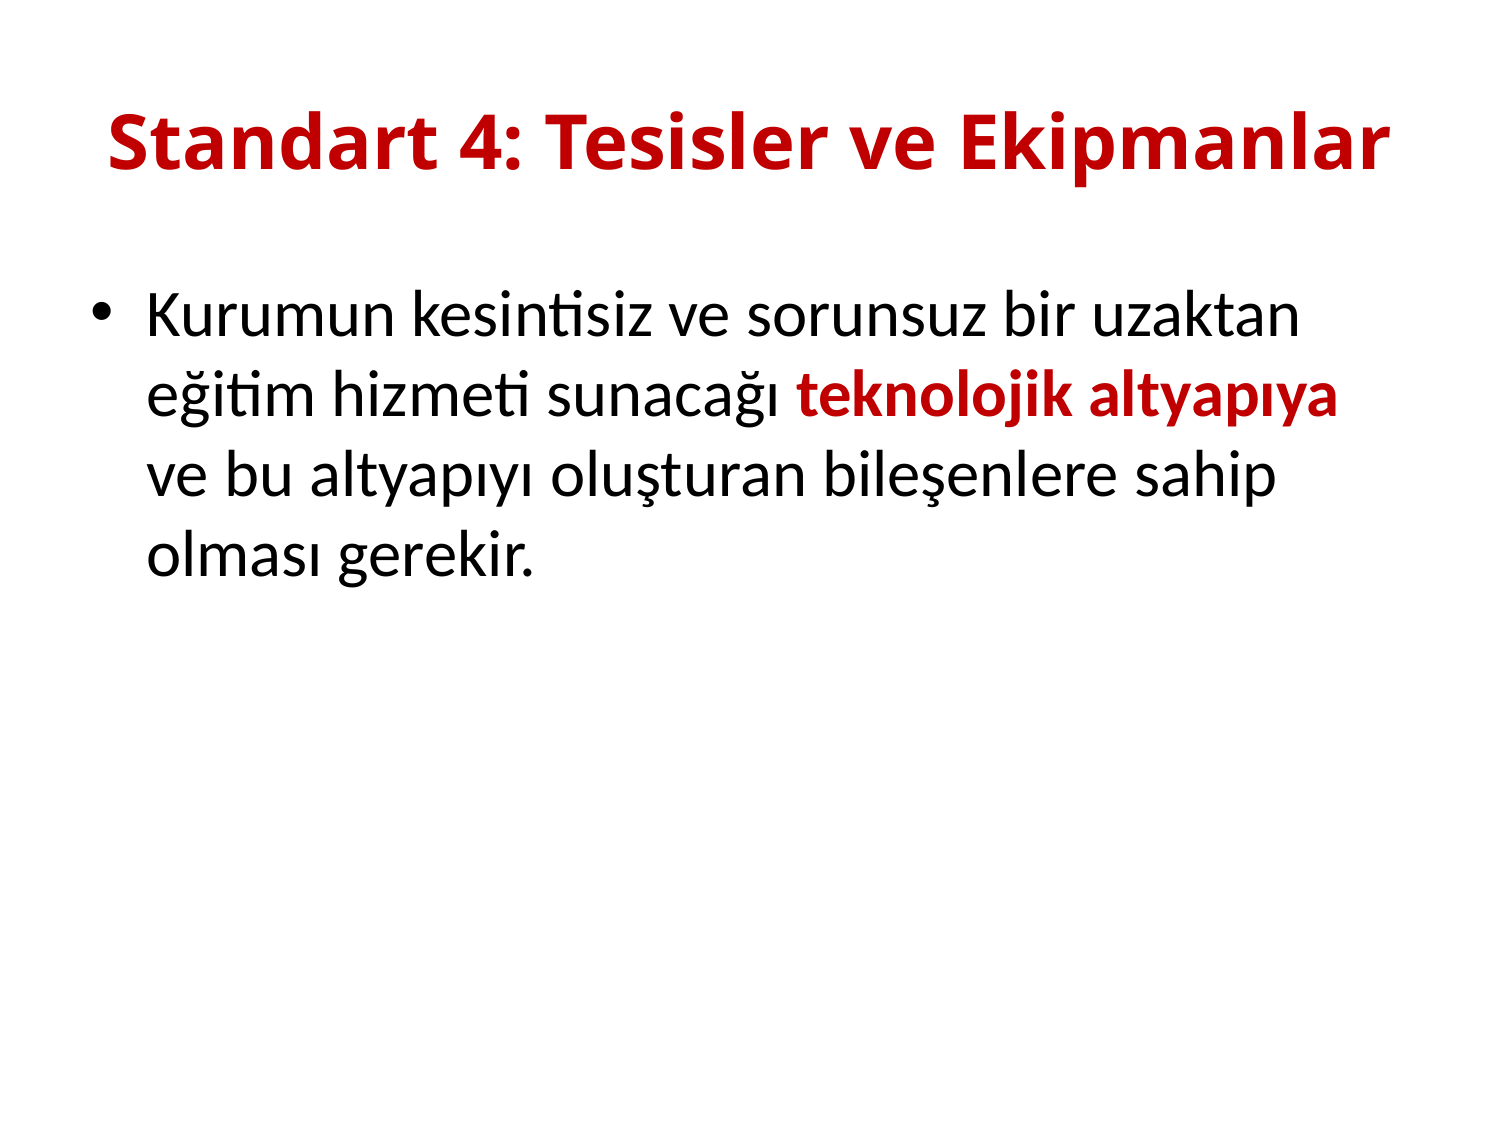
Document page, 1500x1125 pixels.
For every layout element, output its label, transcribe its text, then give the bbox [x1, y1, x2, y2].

list Kurumun kesintisiz ve sorunsuz bir uzaktan eğitim hizmeti sunacağı teknolojik altyapıya ve bu altyapıyı oluşturan bileşenlere sahip olması gerekir. [75, 262, 1425, 1005]
title Standart 4: Tesisler ve Ekipmanlar [75, 45, 1425, 233]
